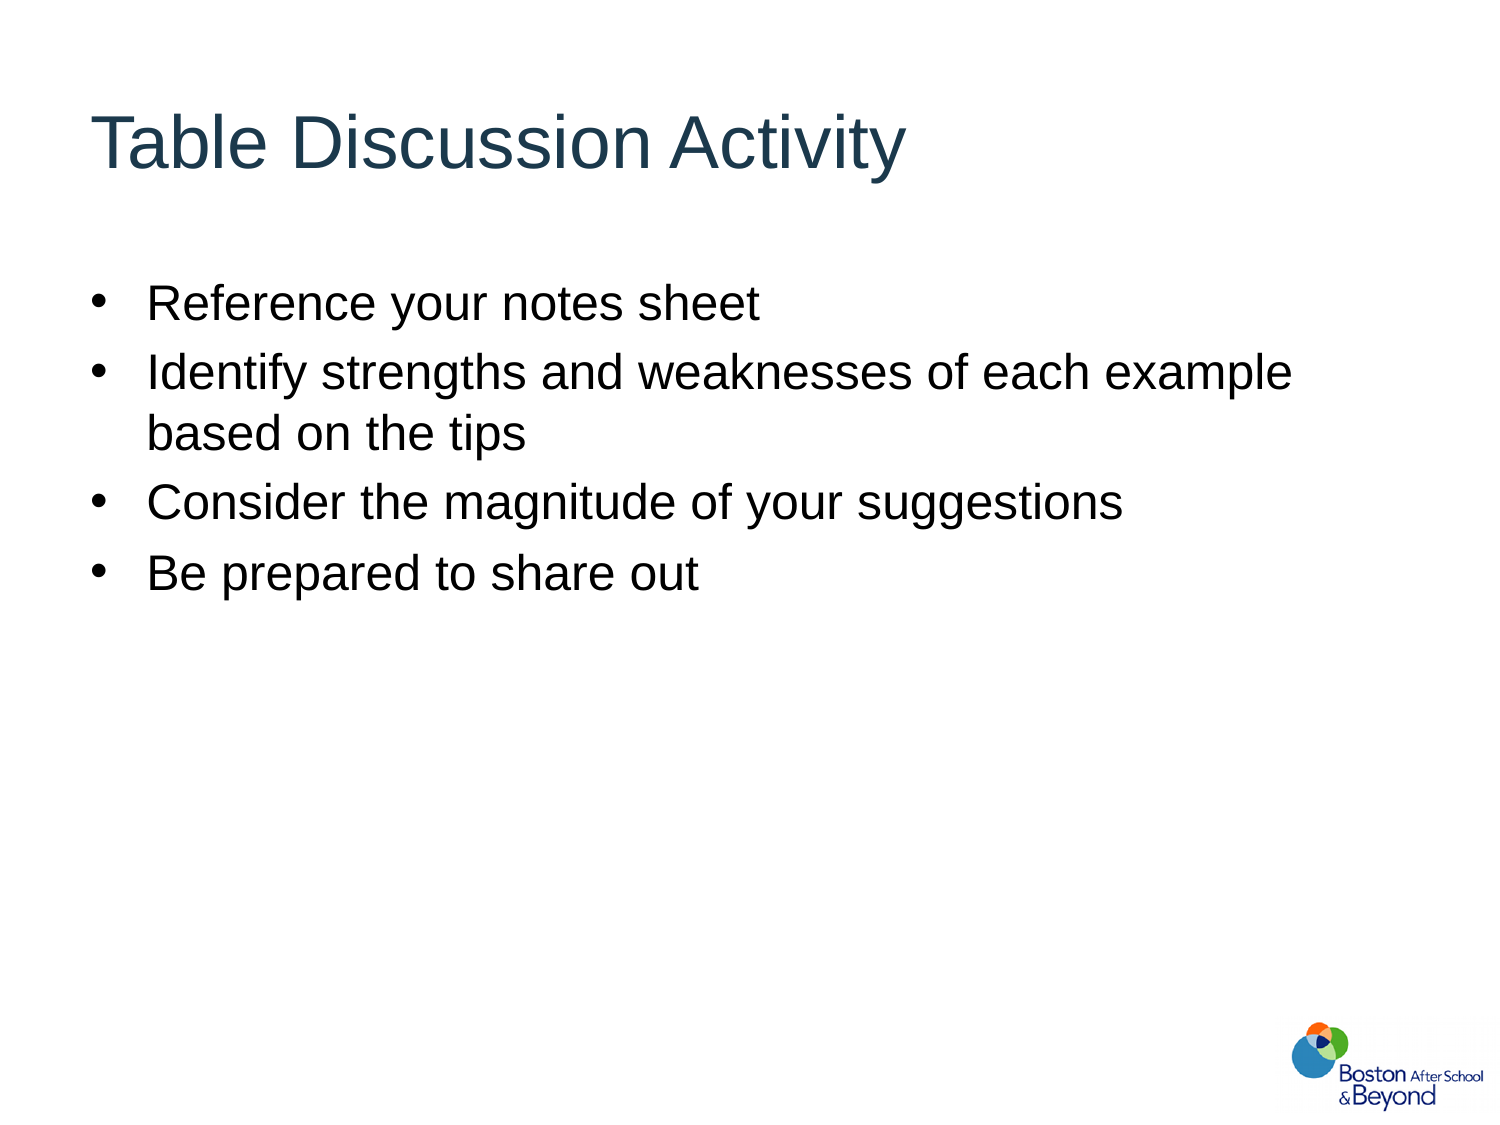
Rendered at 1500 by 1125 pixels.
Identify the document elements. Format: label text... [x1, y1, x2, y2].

title Table Discussion Activity [75, 45, 1425, 233]
picture [1275, 1016, 1500, 1113]
list Reference your notes sheet Identify strengths and weaknesses of each example based on the tips Consider the magnitude of your suggestions Be prepared to share out [75, 262, 1425, 1005]
